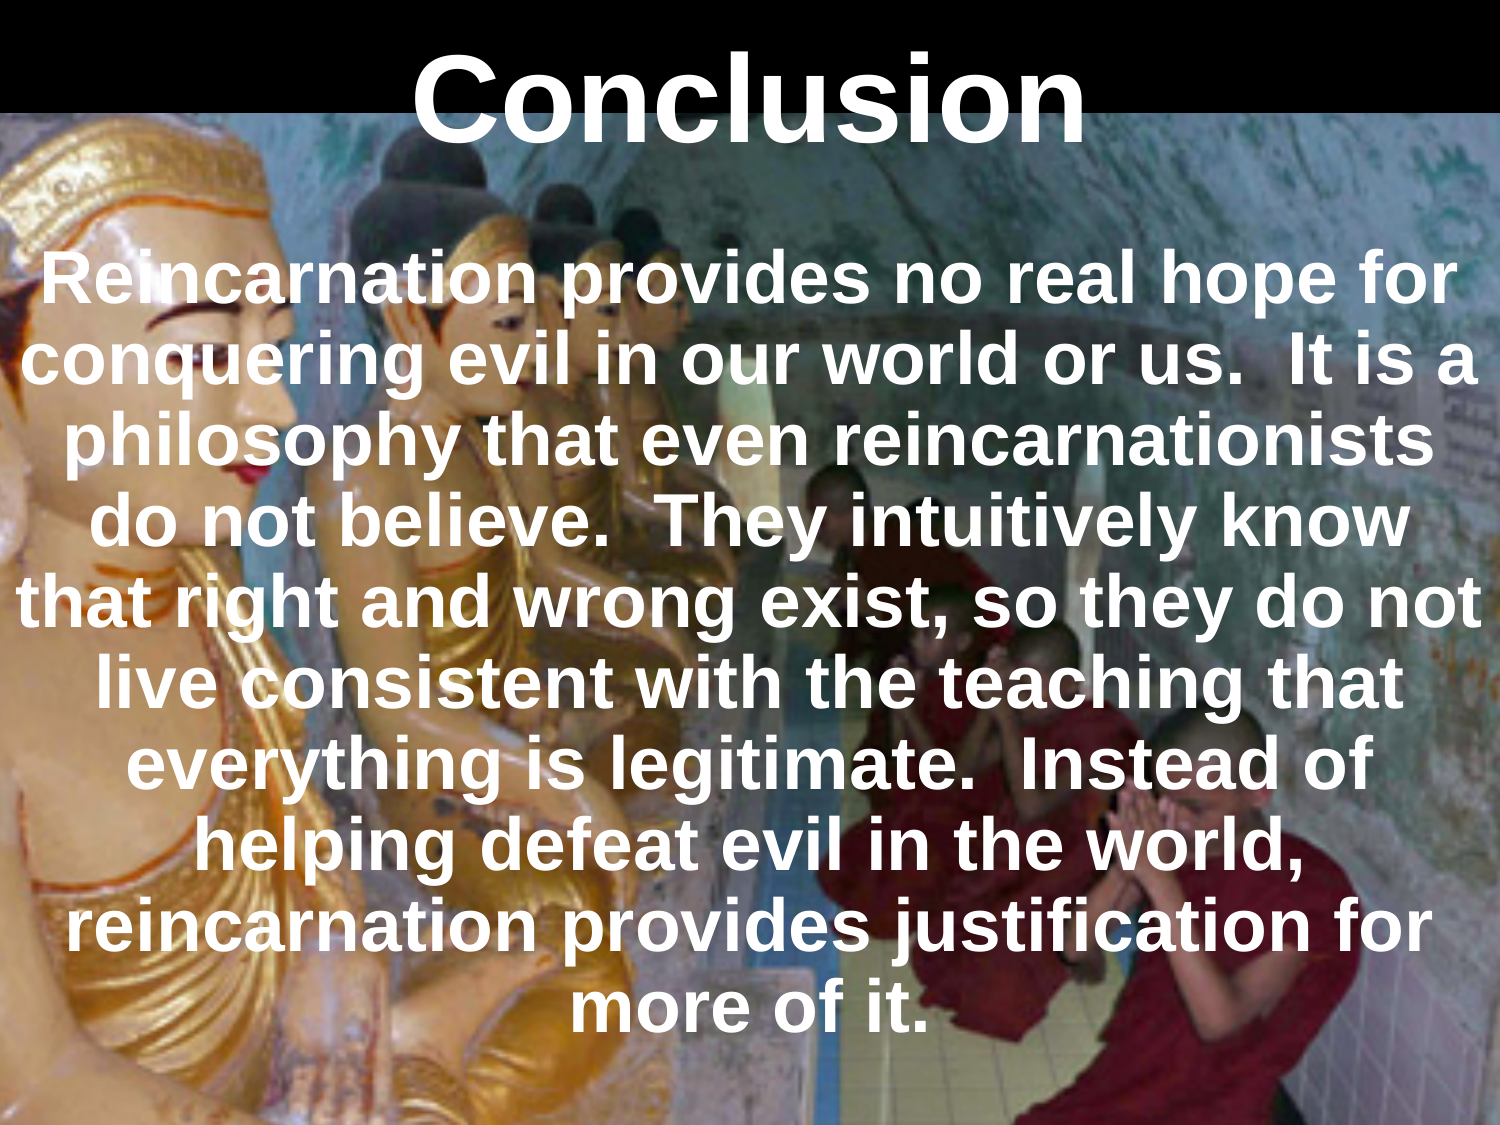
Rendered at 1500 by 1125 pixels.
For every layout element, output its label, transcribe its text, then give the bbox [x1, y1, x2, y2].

picture [0, 113, 1500, 1125]
title Conclusion [0, 0, 1500, 111]
